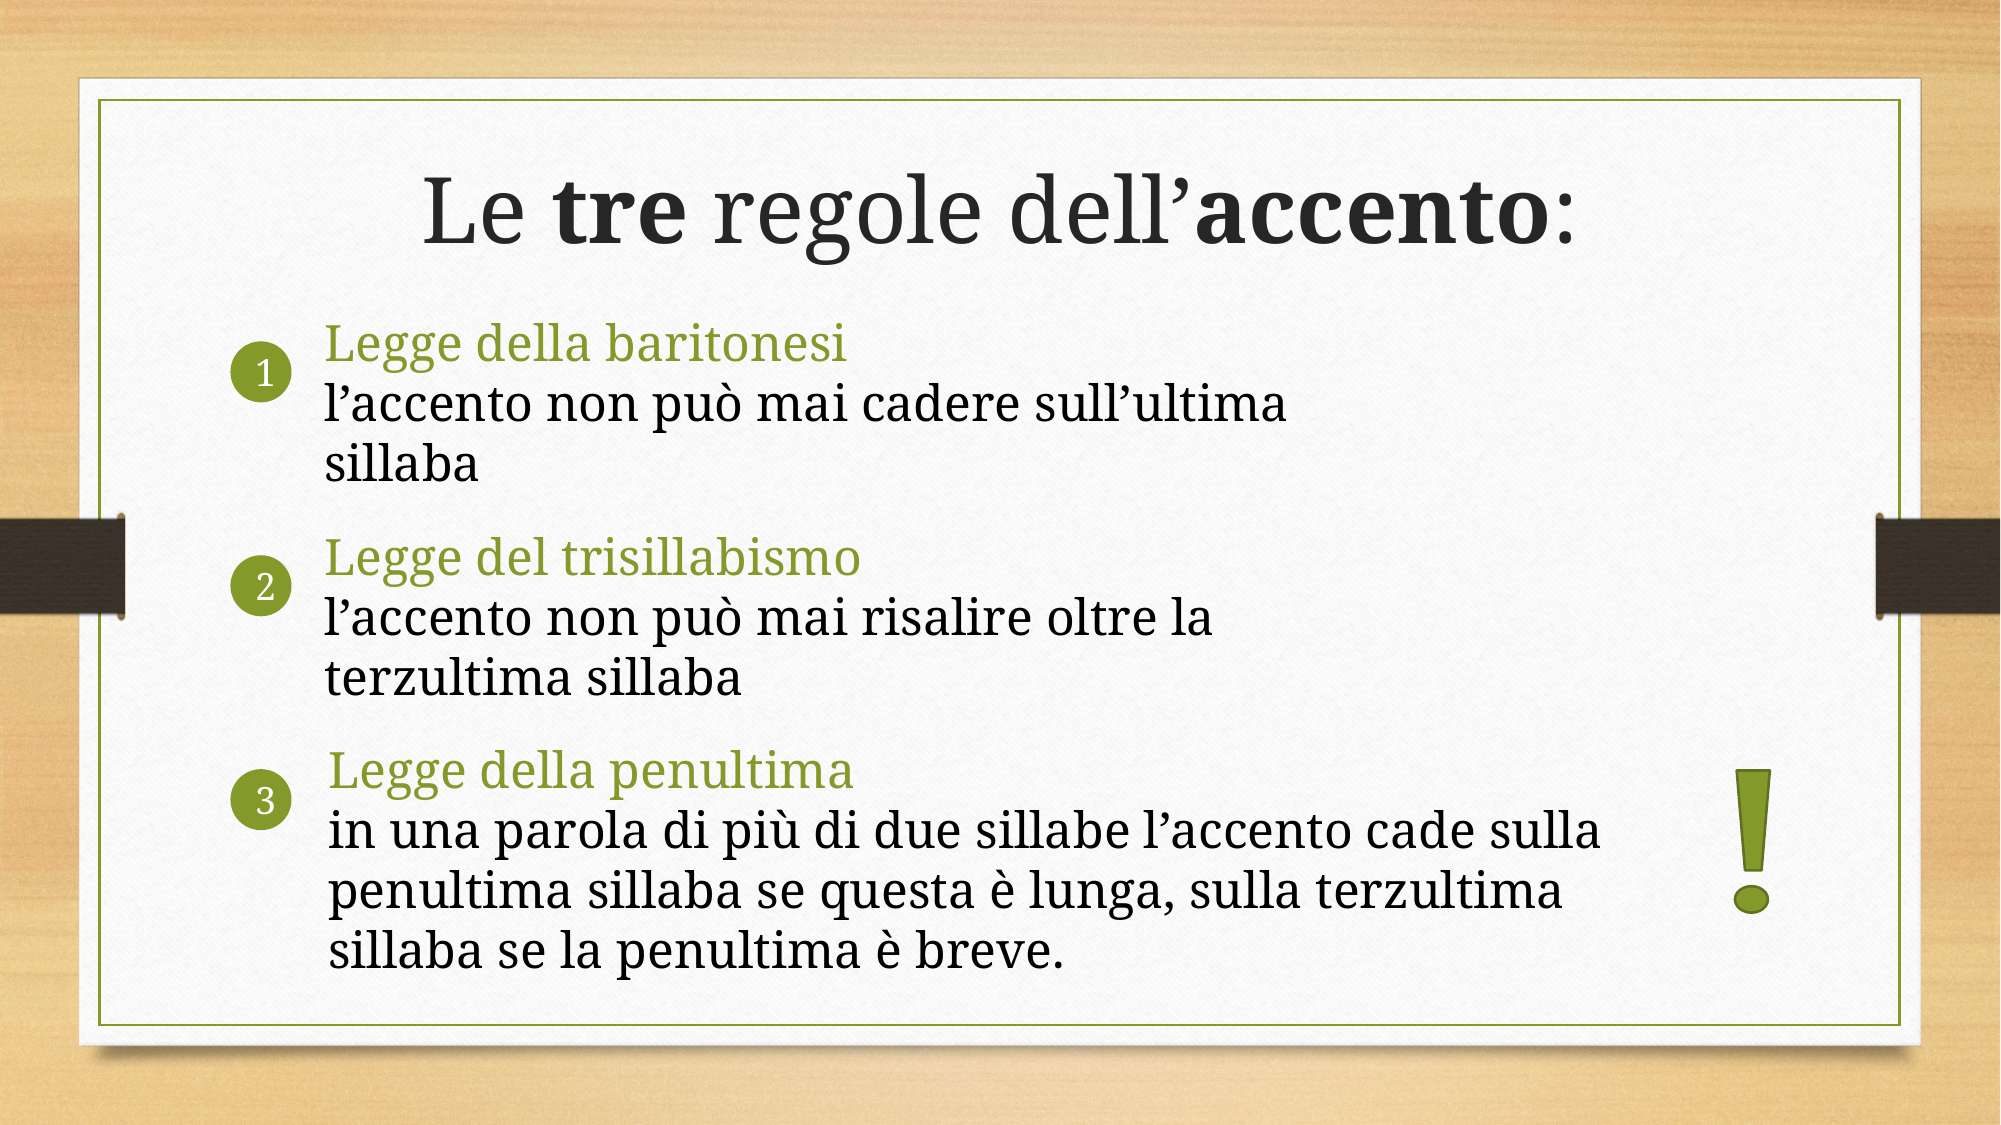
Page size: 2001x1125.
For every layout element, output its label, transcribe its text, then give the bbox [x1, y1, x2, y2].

text_box 1 [230, 341, 292, 403]
text_box Legge della penultima in una parola di più di due sillabe l’accento cade sulla penultima sillaba se questa è lunga, sulla terzultima sillaba se la penultima è breve. [313, 731, 1738, 987]
text_box 3 [230, 769, 292, 831]
text_box Legge del trisillabismo l’accento non può mai risalire oltre la terzultima sillaba [309, 517, 1456, 713]
picture [0, 0, 2001, 1125]
text_box 2 [230, 555, 292, 617]
text_box [1733, 884, 1770, 914]
text_box Le tre regole dell’accento: [212, 144, 1788, 359]
text_box Legge della baritonesi l’accento non può mai cadere sull’ultima sillaba [309, 303, 1360, 499]
text_box [1735, 769, 1772, 872]
